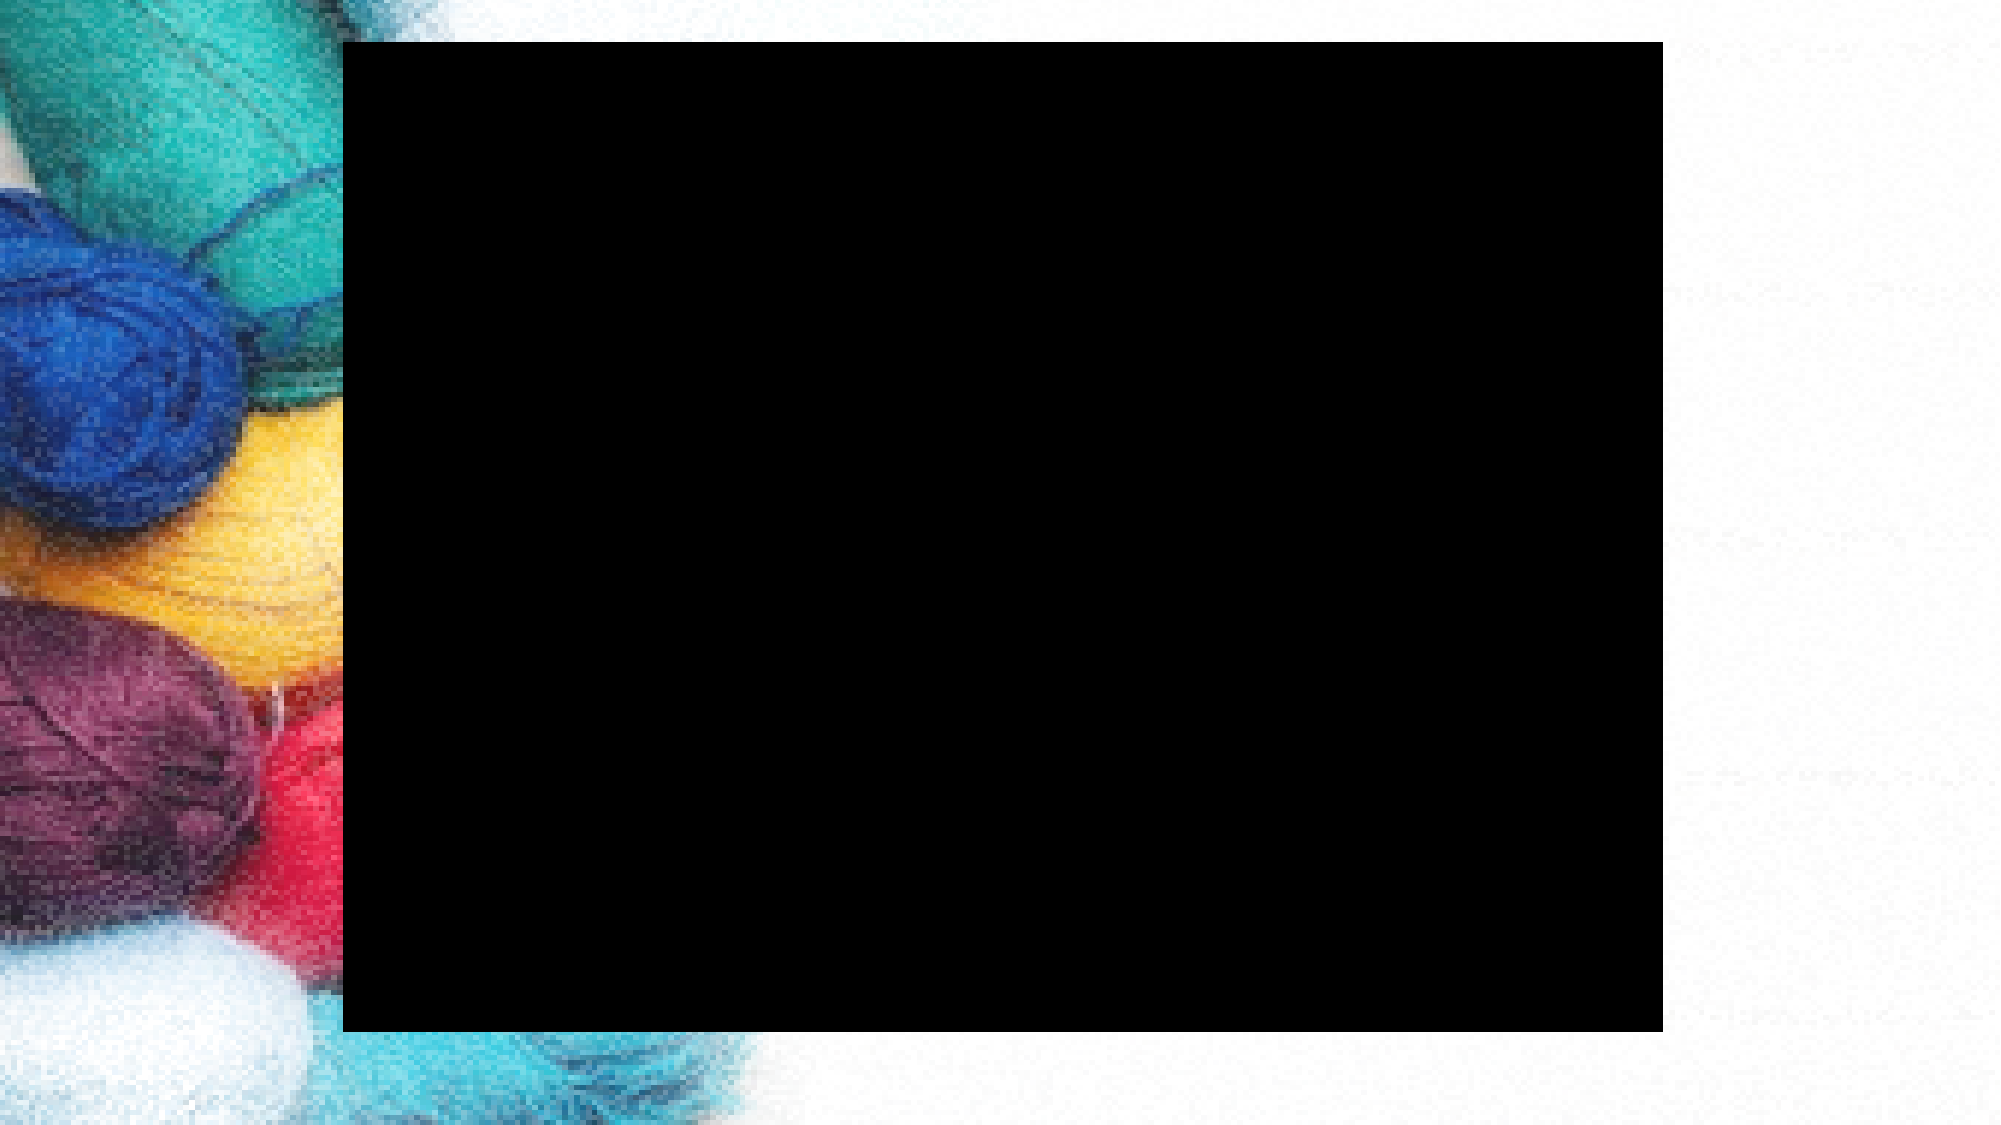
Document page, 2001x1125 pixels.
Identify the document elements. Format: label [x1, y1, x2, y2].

list [342, 41, 1664, 1033]
